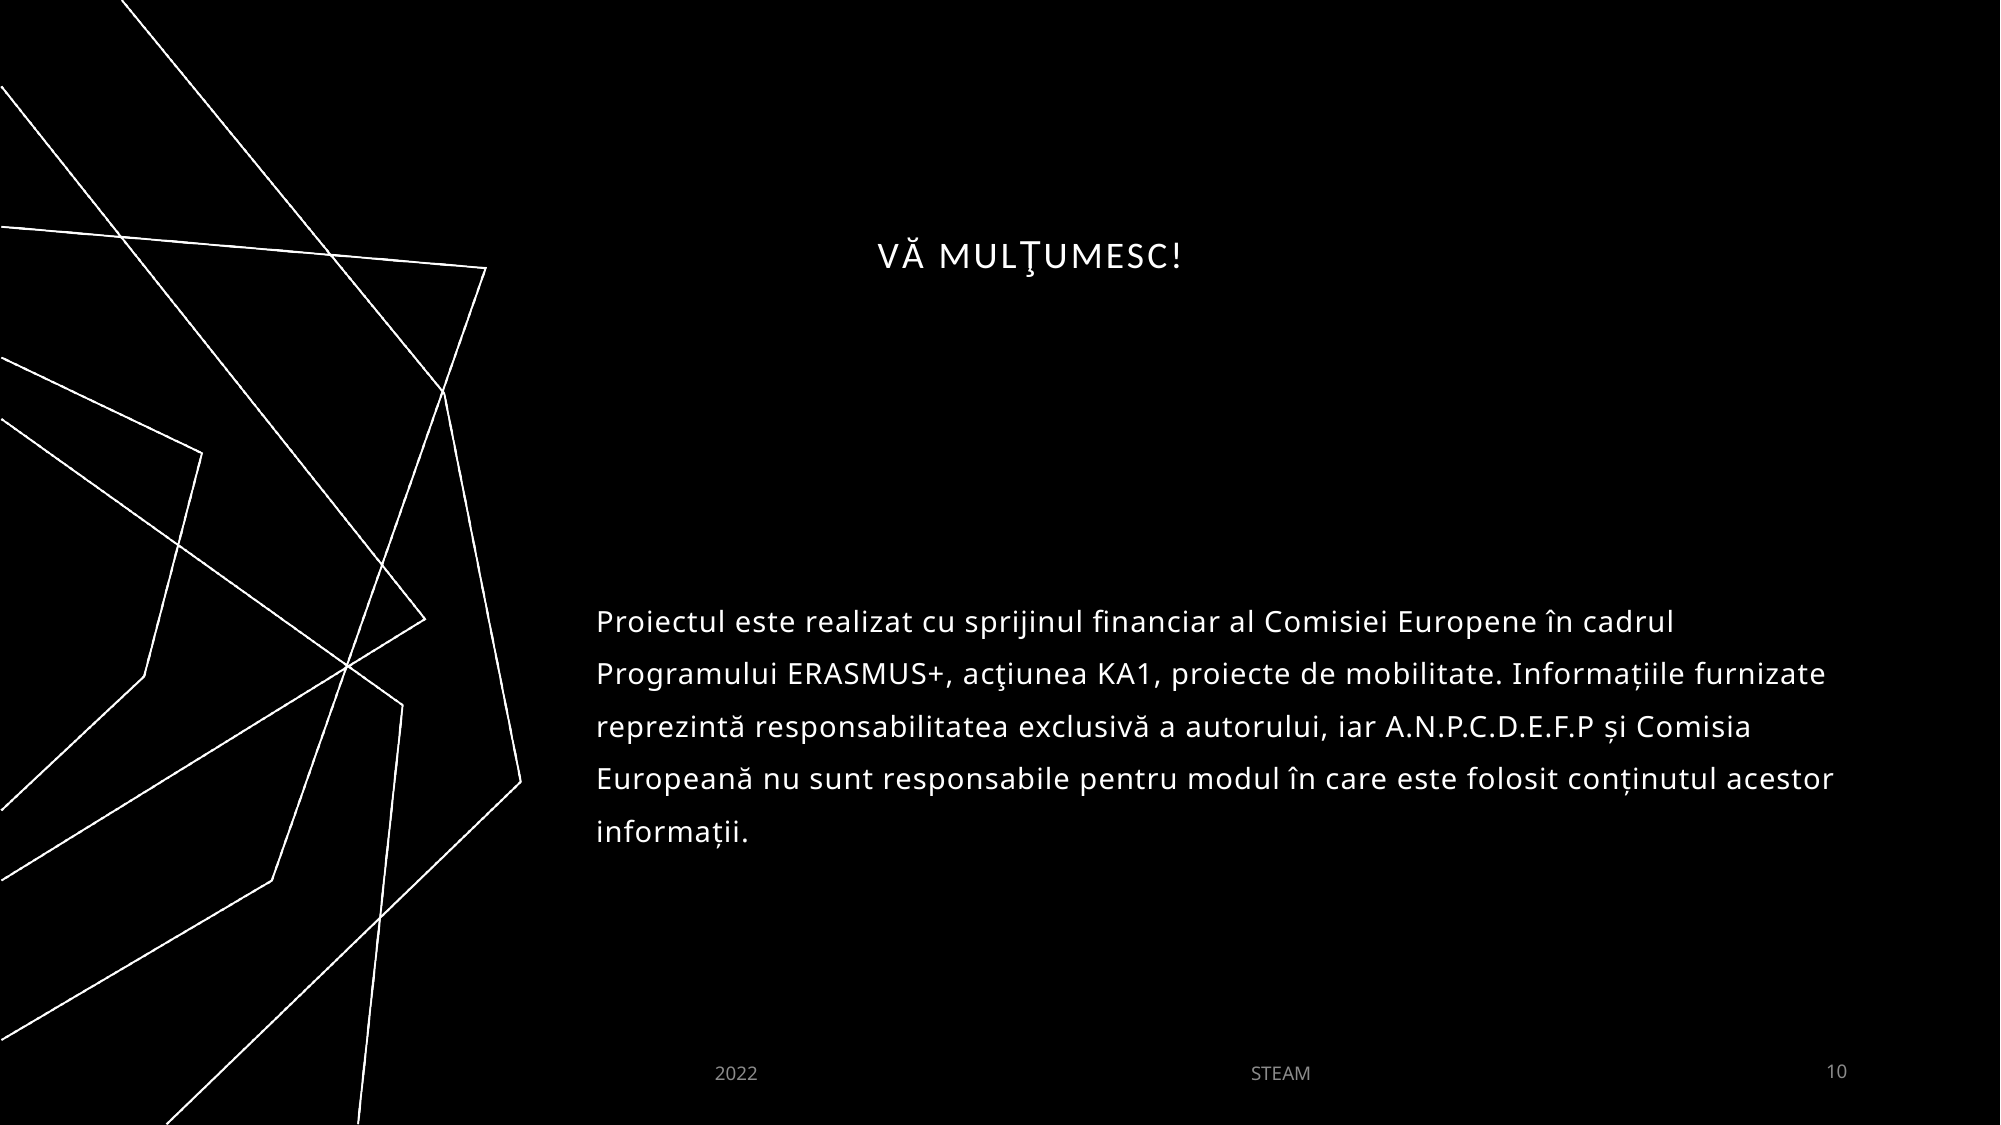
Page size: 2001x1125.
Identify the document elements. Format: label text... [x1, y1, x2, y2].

slide_number 10 [1571, 1042, 1863, 1103]
slide_number 2022 [699, 1042, 992, 1103]
picture [0, 0, 522, 1125]
title VĂ MULŢUMESC! [699, 130, 1386, 330]
subtitle Proiectul este realizat cu sprijinul financiar al Comisiei Europene în cadrul Programului ERASMUS+, acţiunea KA1, proiecte de mobilitate. Informațiile furnizate reprezintă responsabilitatea exclusivă a autorului, iar A.N.P.C.D.E.F.P și Comisia Europeană nu sunt responsabile pentru modul în care este folosit conținutul acestor informații. [580, 521, 1863, 960]
footer STEAM [1062, 1042, 1500, 1103]
